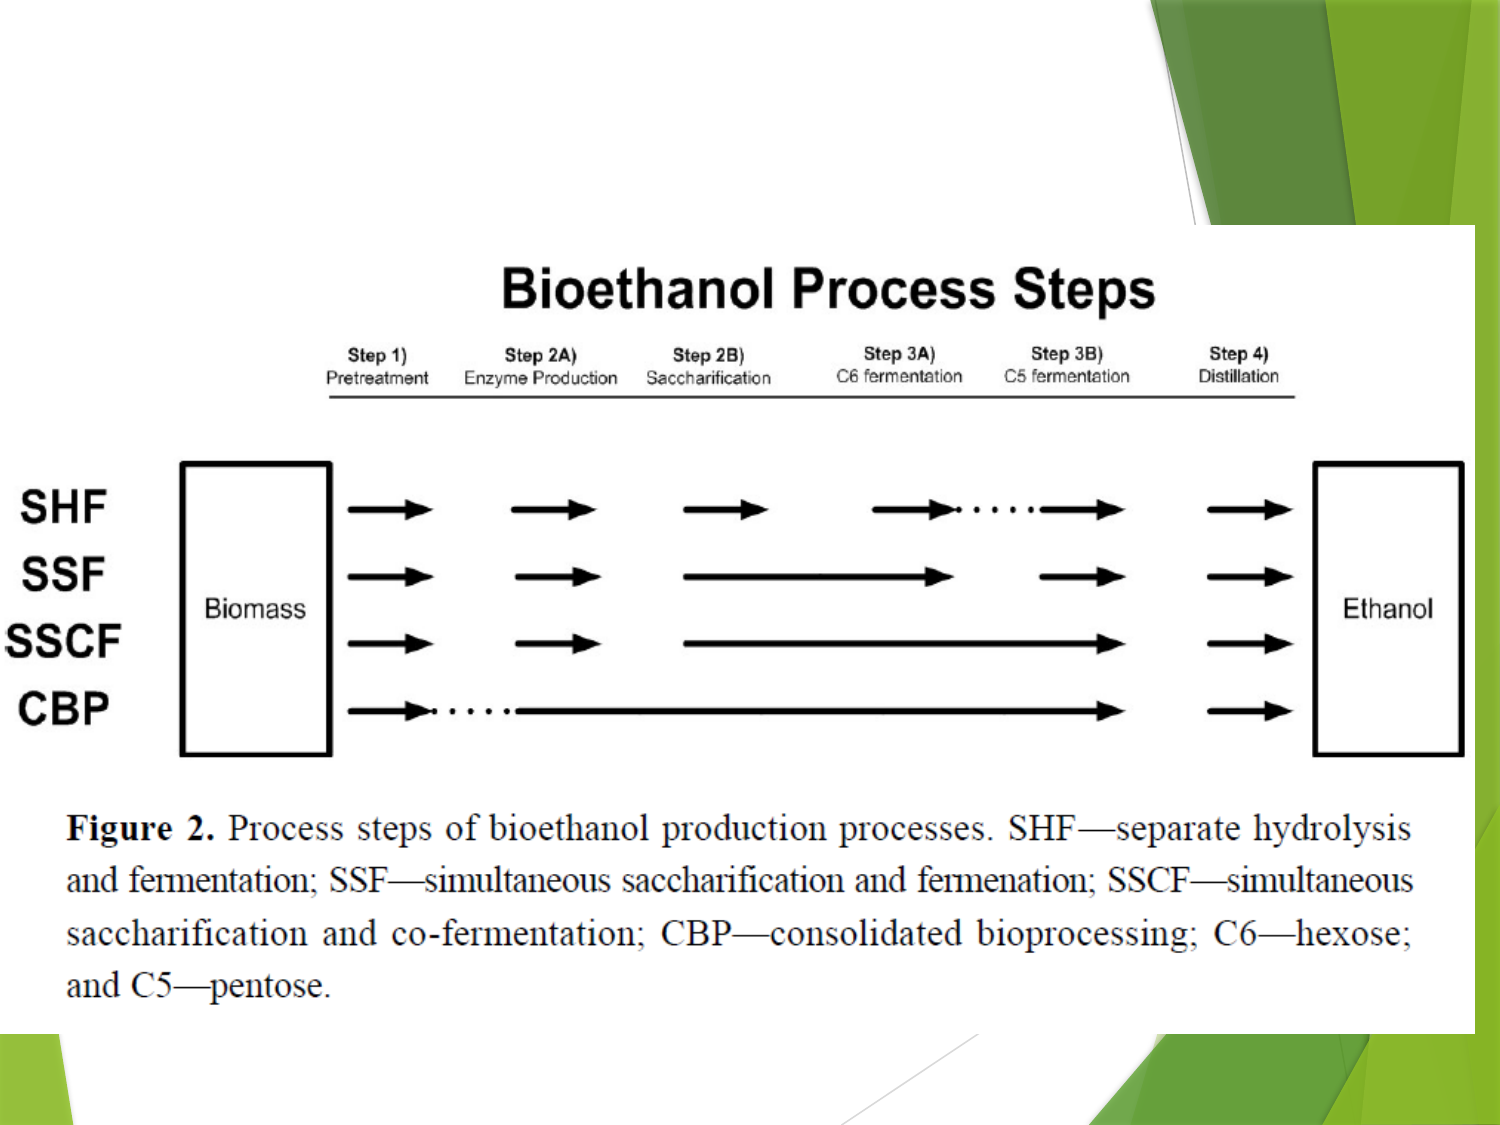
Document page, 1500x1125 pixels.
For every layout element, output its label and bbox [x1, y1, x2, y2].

picture [0, 224, 1476, 1035]
